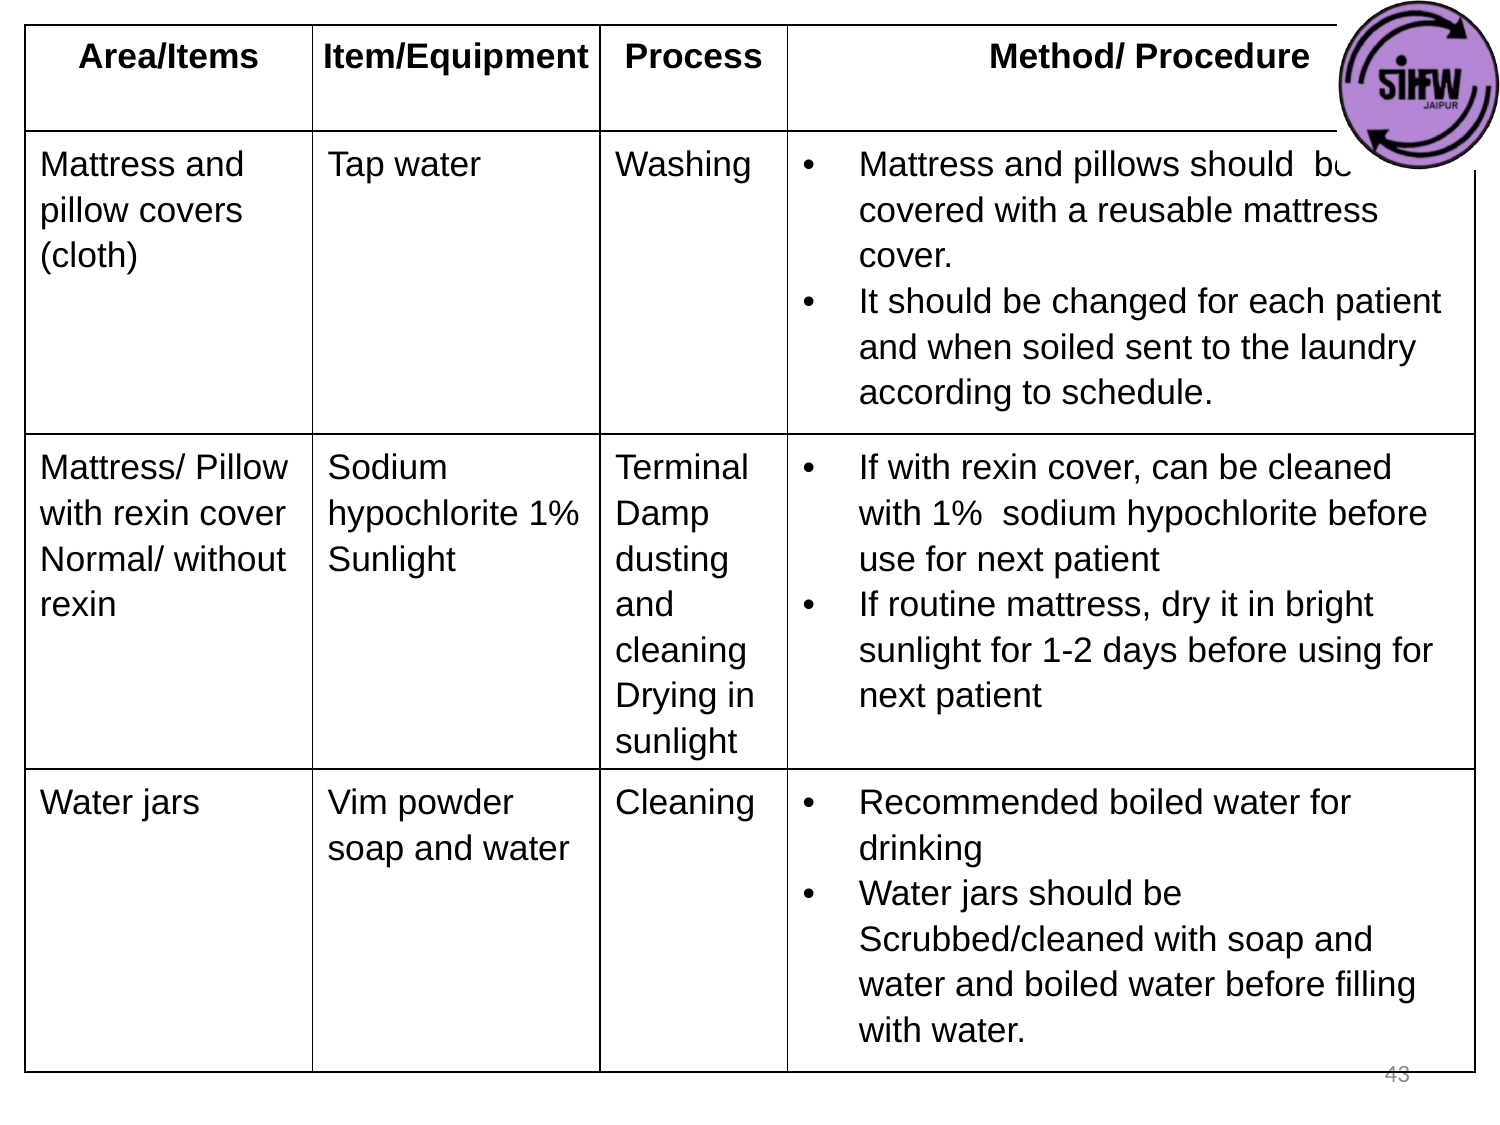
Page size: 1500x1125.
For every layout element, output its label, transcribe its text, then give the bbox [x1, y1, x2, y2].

table_cell Mattress/ Pillow with rexin cover Normal/ without rexin [26, 435, 312, 768]
table_cell Recommended boiled water for drinking Water jars should be Scrubbed/cleaned with soap and water and boiled water before filling with water. [788, 770, 1474, 1071]
table_cell Vim powder soap and water [313, 770, 599, 1071]
picture [1337, 0, 1500, 170]
table_header Process [601, 26, 787, 130]
table_cell Cleaning [601, 770, 787, 1071]
table_header Method/ Procedure [788, 26, 1332, 130]
table_cell Water jars [26, 770, 312, 1071]
slide_number 43 [1074, 1042, 1425, 1103]
table_header Item/Equipment [313, 26, 599, 130]
table_cell Terminal Damp dusting and cleaning Drying in sunlight [601, 435, 787, 768]
table_cell Mattress and pillow covers (cloth) [26, 132, 312, 433]
table_cell Tap water [313, 132, 599, 433]
table_cell If with rexin cover, can be cleaned with 1% sodium hypochlorite before use for next patient If routine mattress, dry it in bright sunlight for 1-2 days before using for next patient [788, 435, 1474, 768]
table_header Area/Items [26, 26, 312, 130]
table_cell Washing [601, 132, 787, 433]
table_cell Sodium hypochlorite 1% Sunlight [313, 435, 599, 768]
table_cell Mattress and pillows should be covered with a reusable mattress cover. It should be changed for each patient and when soiled sent to the laundry according to schedule. [788, 132, 1474, 433]
